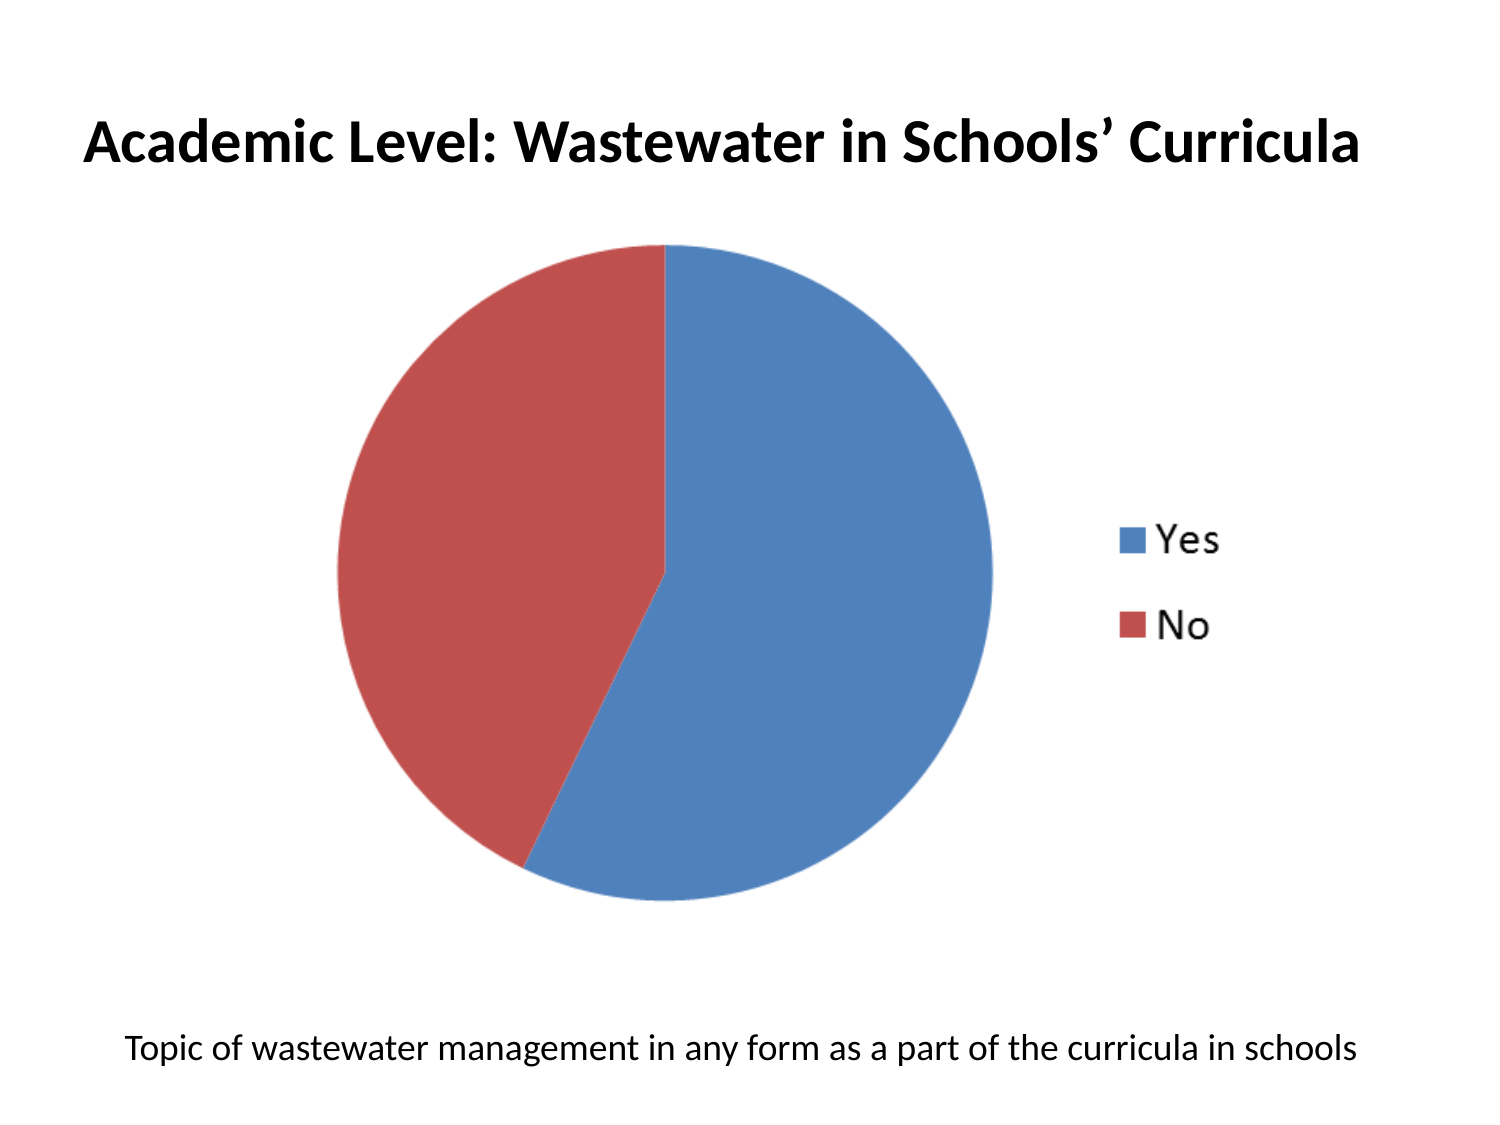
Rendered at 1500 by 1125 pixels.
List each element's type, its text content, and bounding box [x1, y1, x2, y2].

text_box Topic of wastewater management in any form as a part of the curricula in schools [29, 1011, 1471, 1094]
picture [135, 207, 1353, 938]
text_box Academic Level: Wastewater in Schools’ Curricula [53, 90, 1436, 185]
